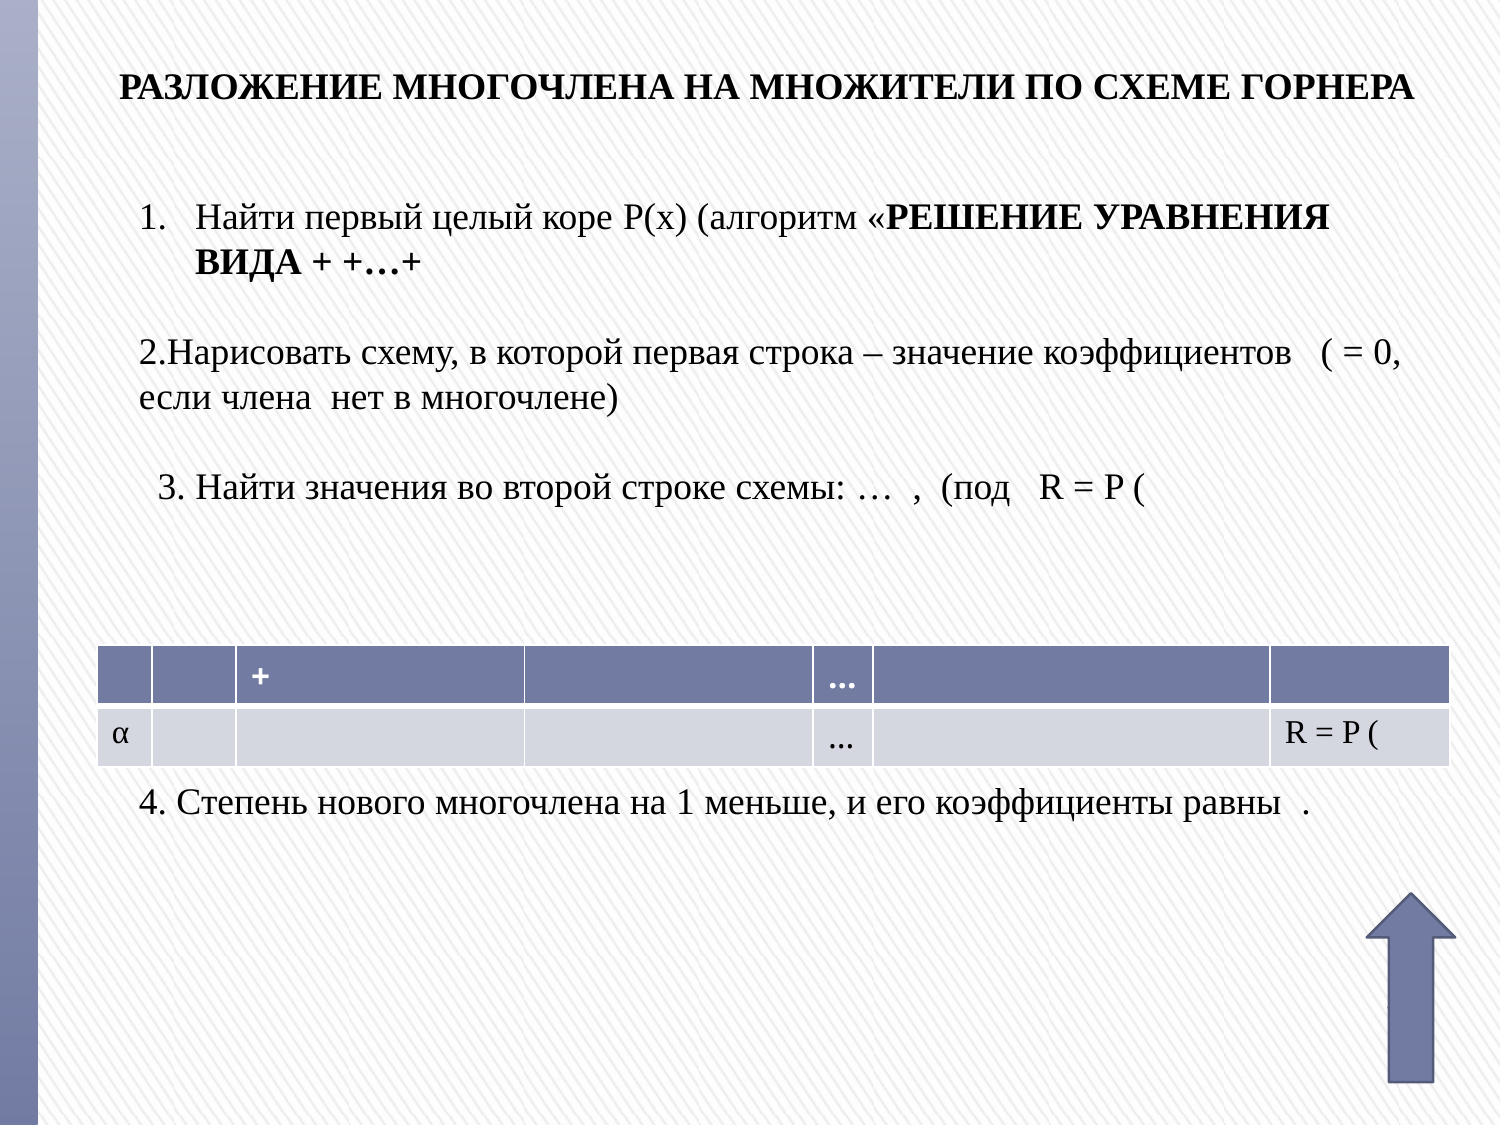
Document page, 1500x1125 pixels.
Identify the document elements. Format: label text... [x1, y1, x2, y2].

text_box РАЗЛОЖЕНИЕ МНОГОЧЛЕНА НА МНОЖИТЕЛИ ПО СХЕМЕ ГОРНЕРА [88, 54, 1447, 115]
text_box [1365, 892, 1457, 1084]
